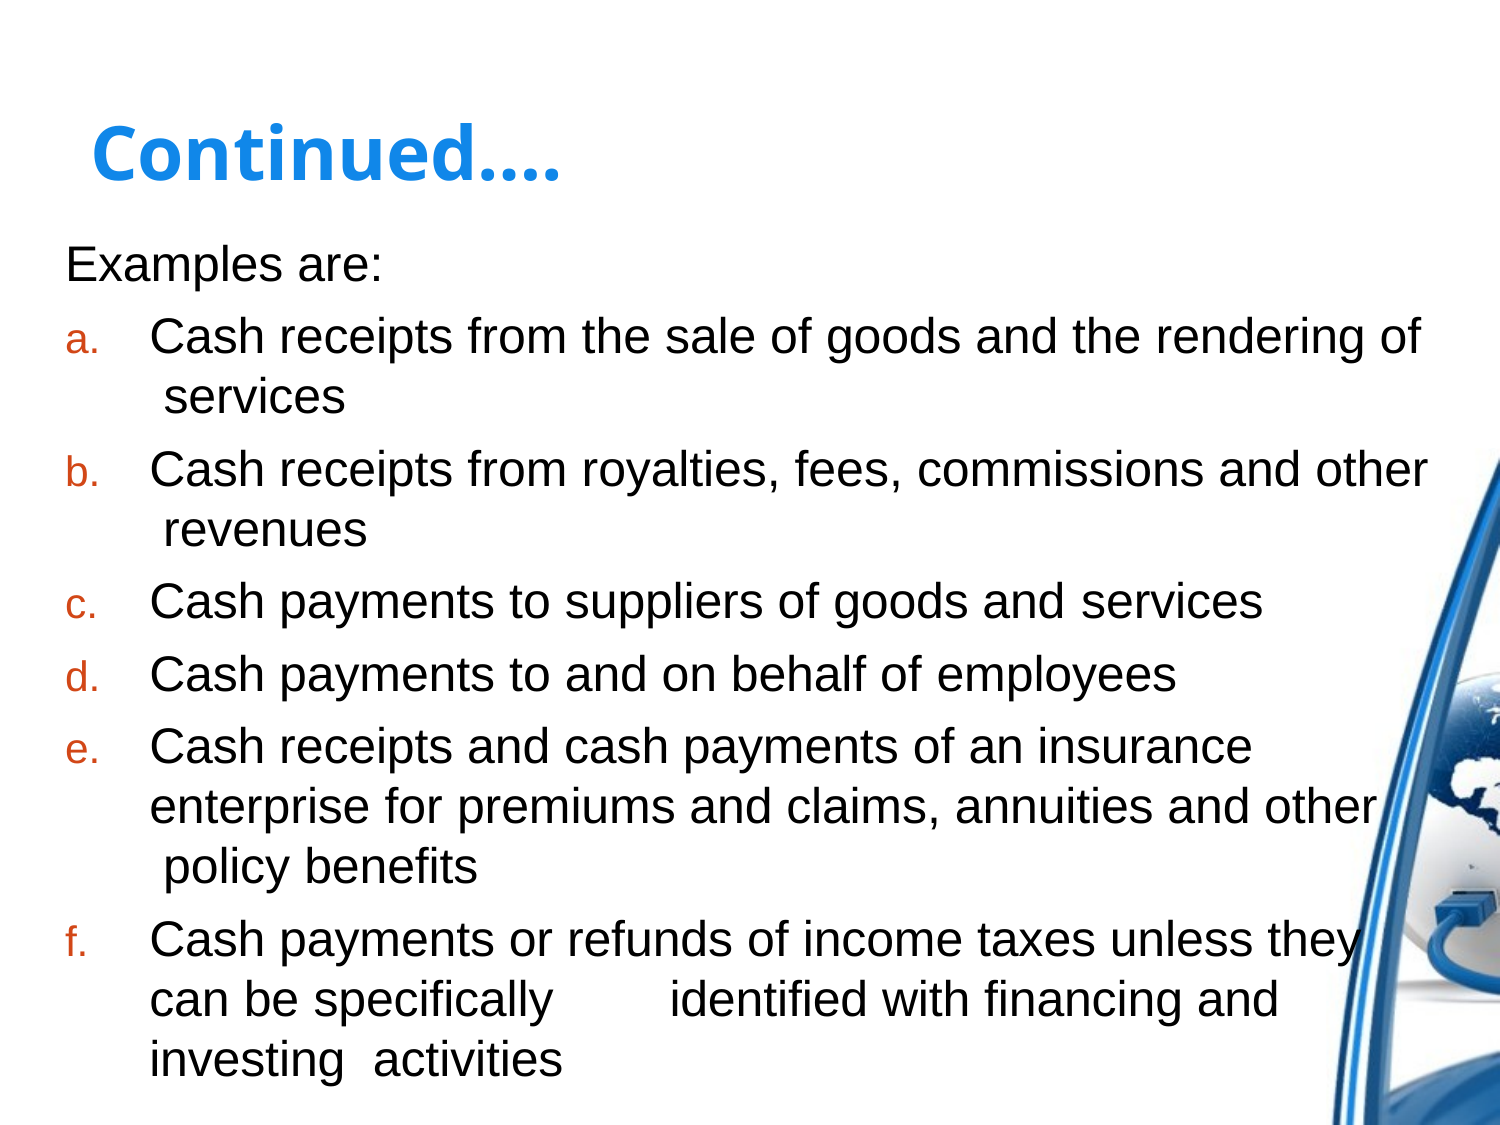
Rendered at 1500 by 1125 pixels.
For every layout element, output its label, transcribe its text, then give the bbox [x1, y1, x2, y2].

title Continued…. [87, 103, 569, 216]
picture [1326, 448, 1500, 1125]
text_box Examples are: Cash receipts from the sale of goods and the rendering of services Cash receipts from royalties, fees, commissions and other revenues Cash payments to suppliers of goods and services Cash payments to and on behalf of employees Cash receipts and cash payments of an insurance enterprise for premiums and claims, annuities and other policy benefits Cash payments or refunds of income taxes unless they can be specifically identified with financing and investing activities [62, 216, 1436, 1087]
